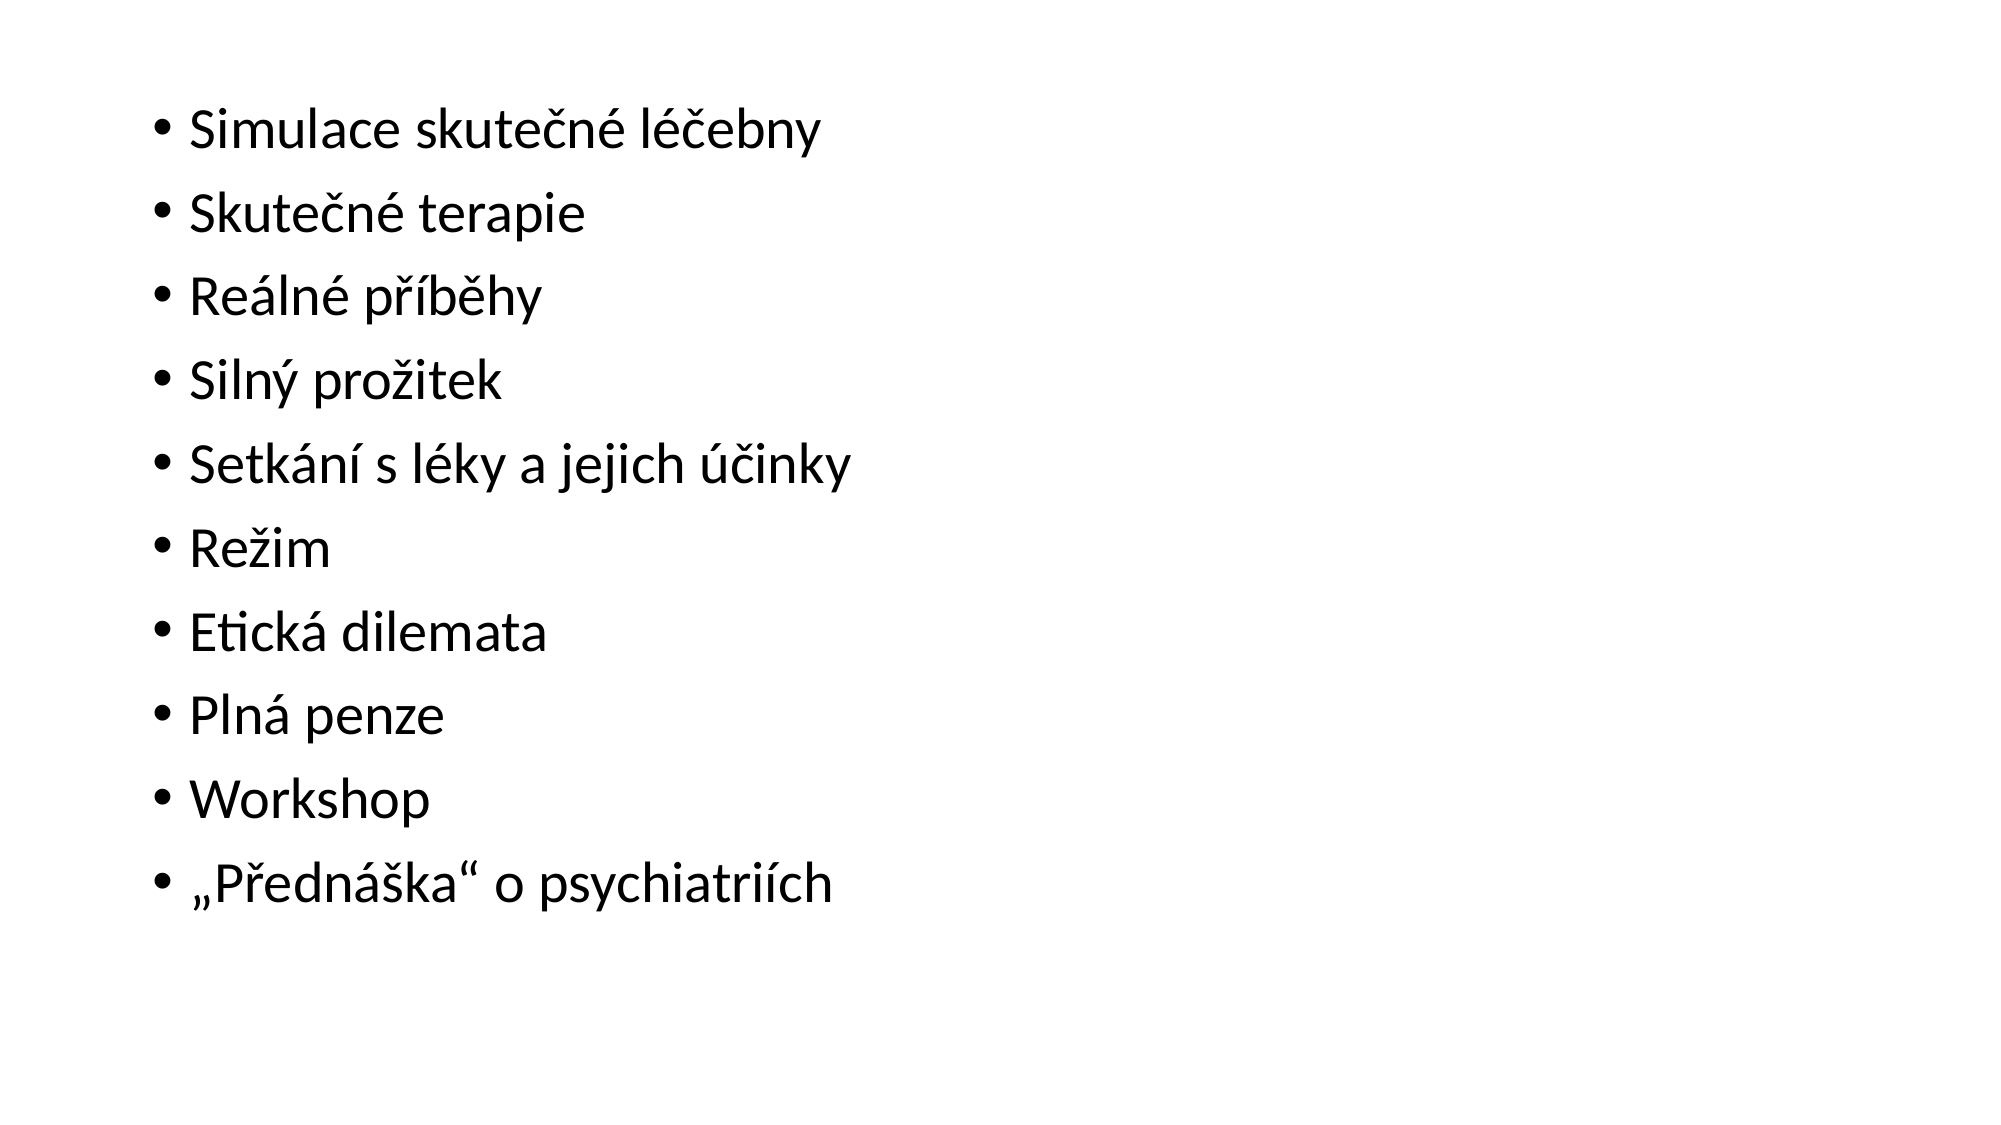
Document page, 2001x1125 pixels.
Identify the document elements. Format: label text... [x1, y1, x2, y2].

list Simulace skutečné léčebny Skutečné terapie Reálné příběhy Silný prožitek Setkání s léky a jejich účinky Režim Etická dilemata Plná penze Workshop „Přednáška“ o psychiatriích [137, 90, 893, 1014]
